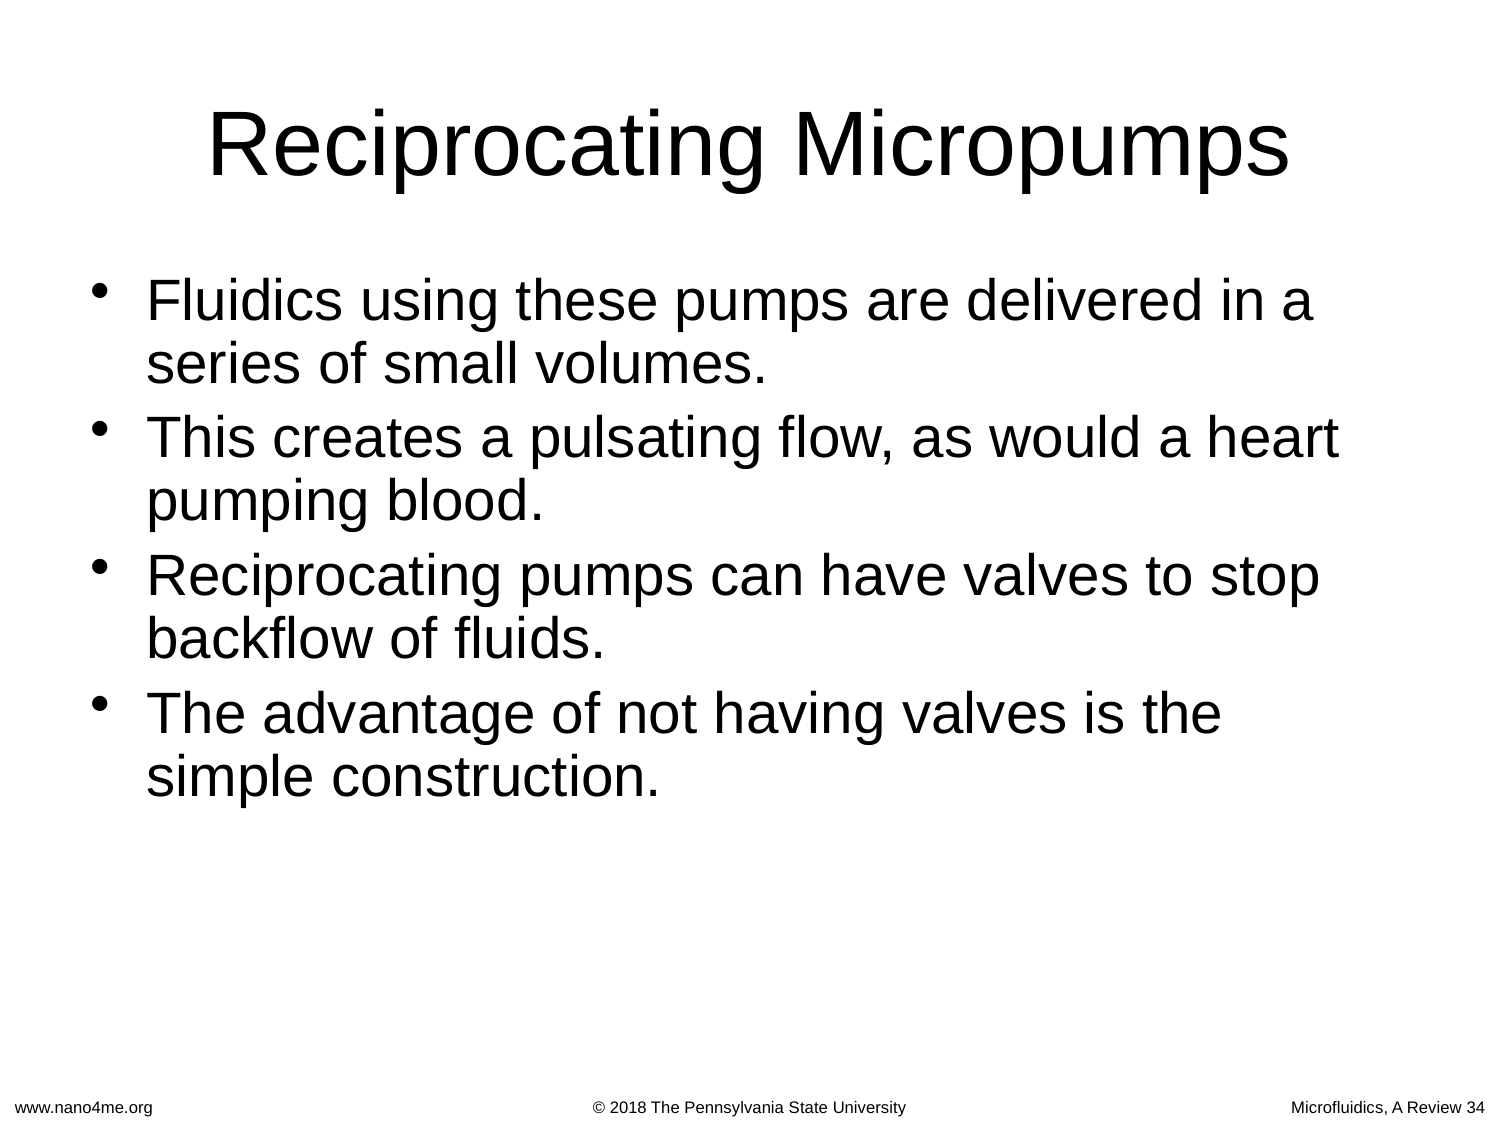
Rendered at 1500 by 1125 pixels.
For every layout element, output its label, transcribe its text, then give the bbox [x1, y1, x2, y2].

list Fluidics using these pumps are delivered in a series of small volumes. This creates a pulsating flow, as would a heart pumping blood. Reciprocating pumps can have valves to stop backflow of fluids. The advantage of not having valves is the simple construction. [75, 262, 1425, 863]
title Reciprocating Micropumps [75, 45, 1425, 233]
